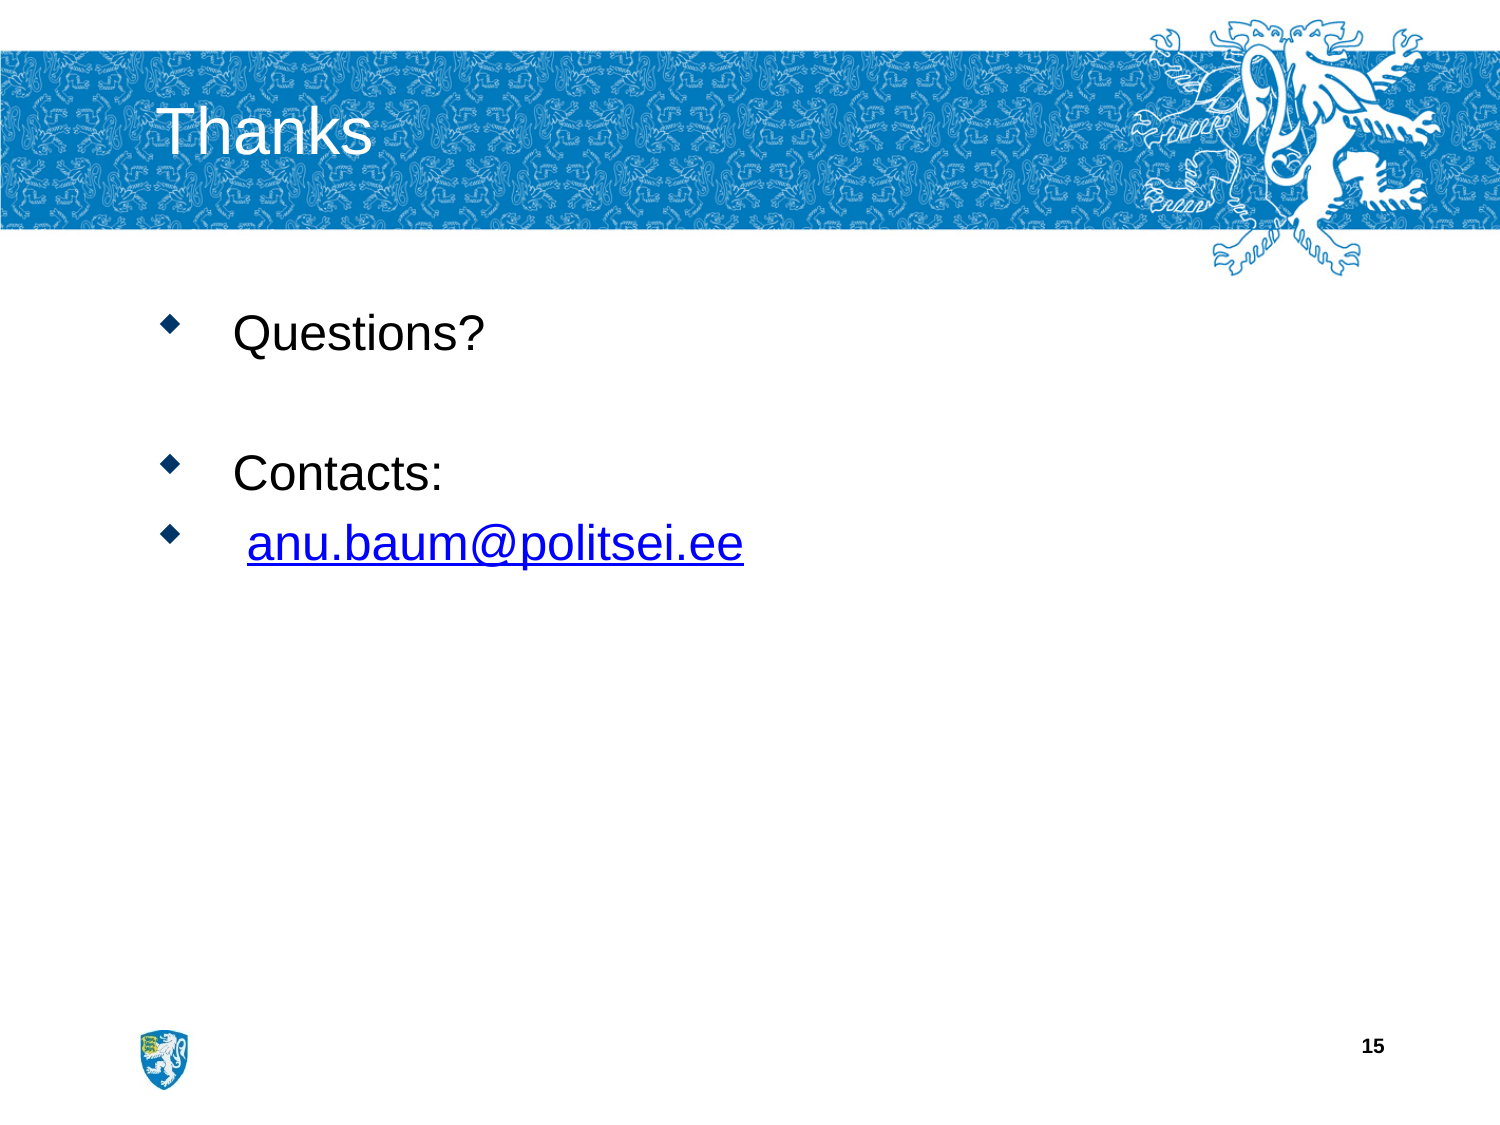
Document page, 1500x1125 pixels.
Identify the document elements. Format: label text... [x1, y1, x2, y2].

picture [0, 0, 1500, 1125]
title Thanks [140, 82, 1395, 200]
slide_number 15 [1074, 1024, 1400, 1101]
list Questions? Contacts: anu.baum@politsei.ee [140, 292, 1388, 929]
